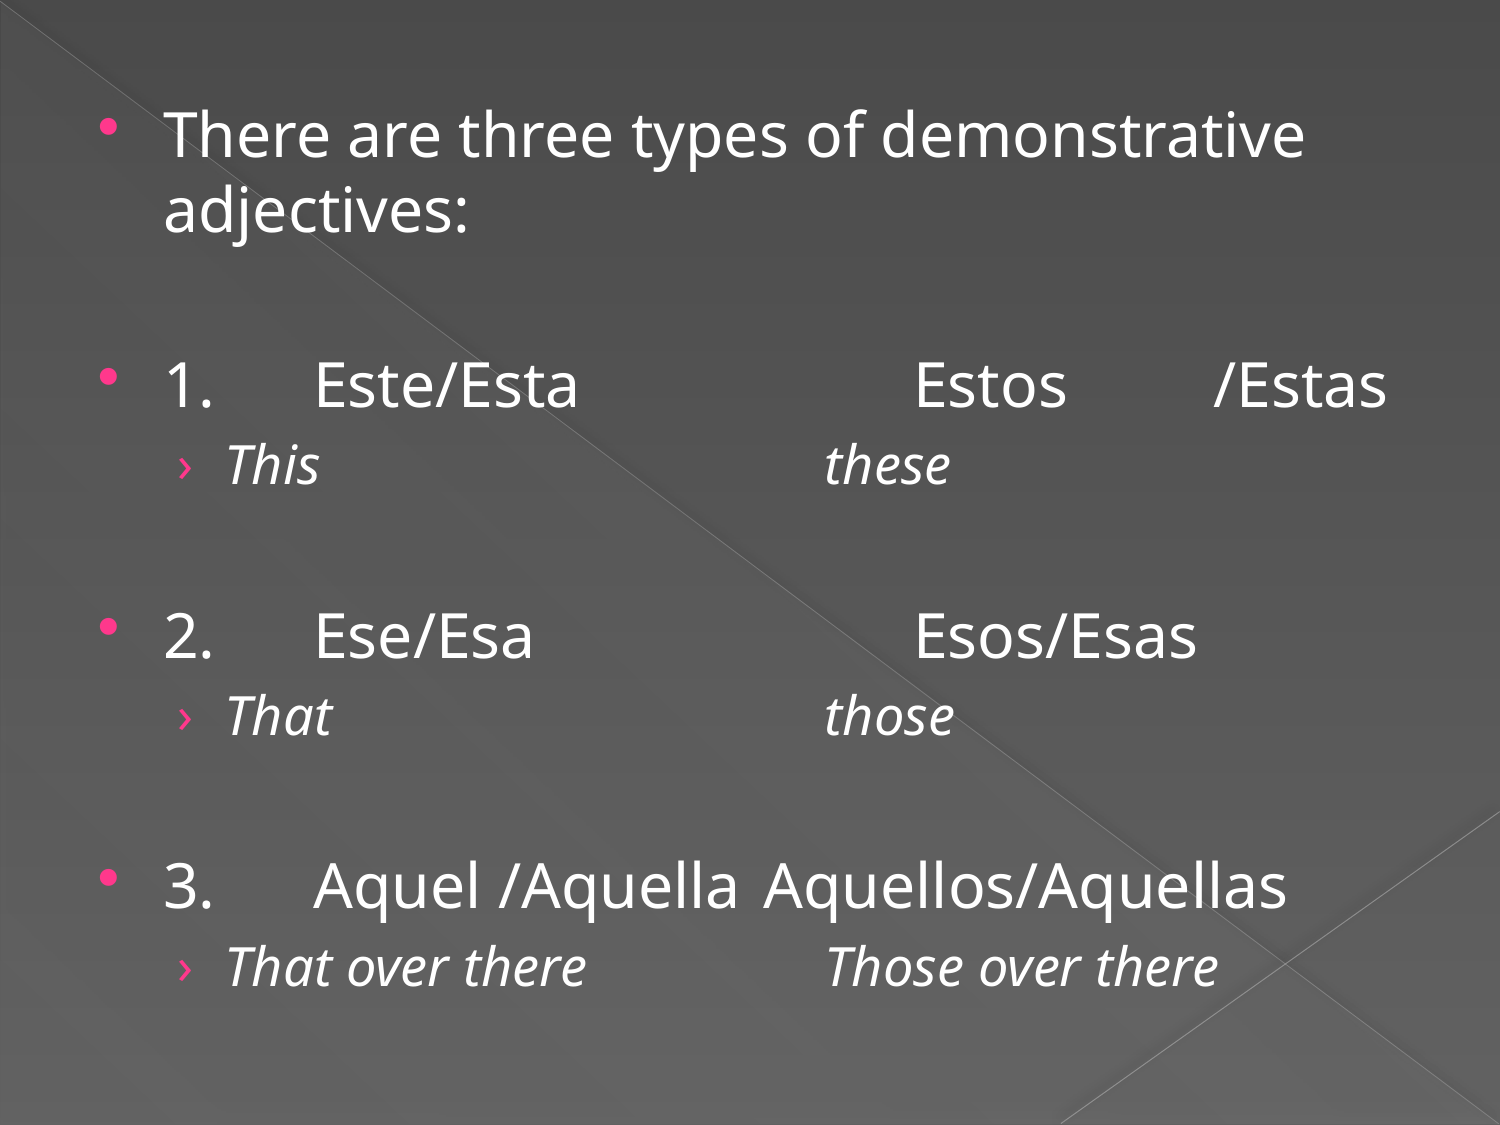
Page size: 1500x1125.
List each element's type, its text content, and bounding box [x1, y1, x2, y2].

list There are three types of demonstrative adjectives: 1. Este/Esta Estos /Estas This these 2. Ese/Esa Esos/Esas That those 3. Aquel /Aquella Aquellos/Aquellas That over there Those over there [75, 87, 1425, 1059]
